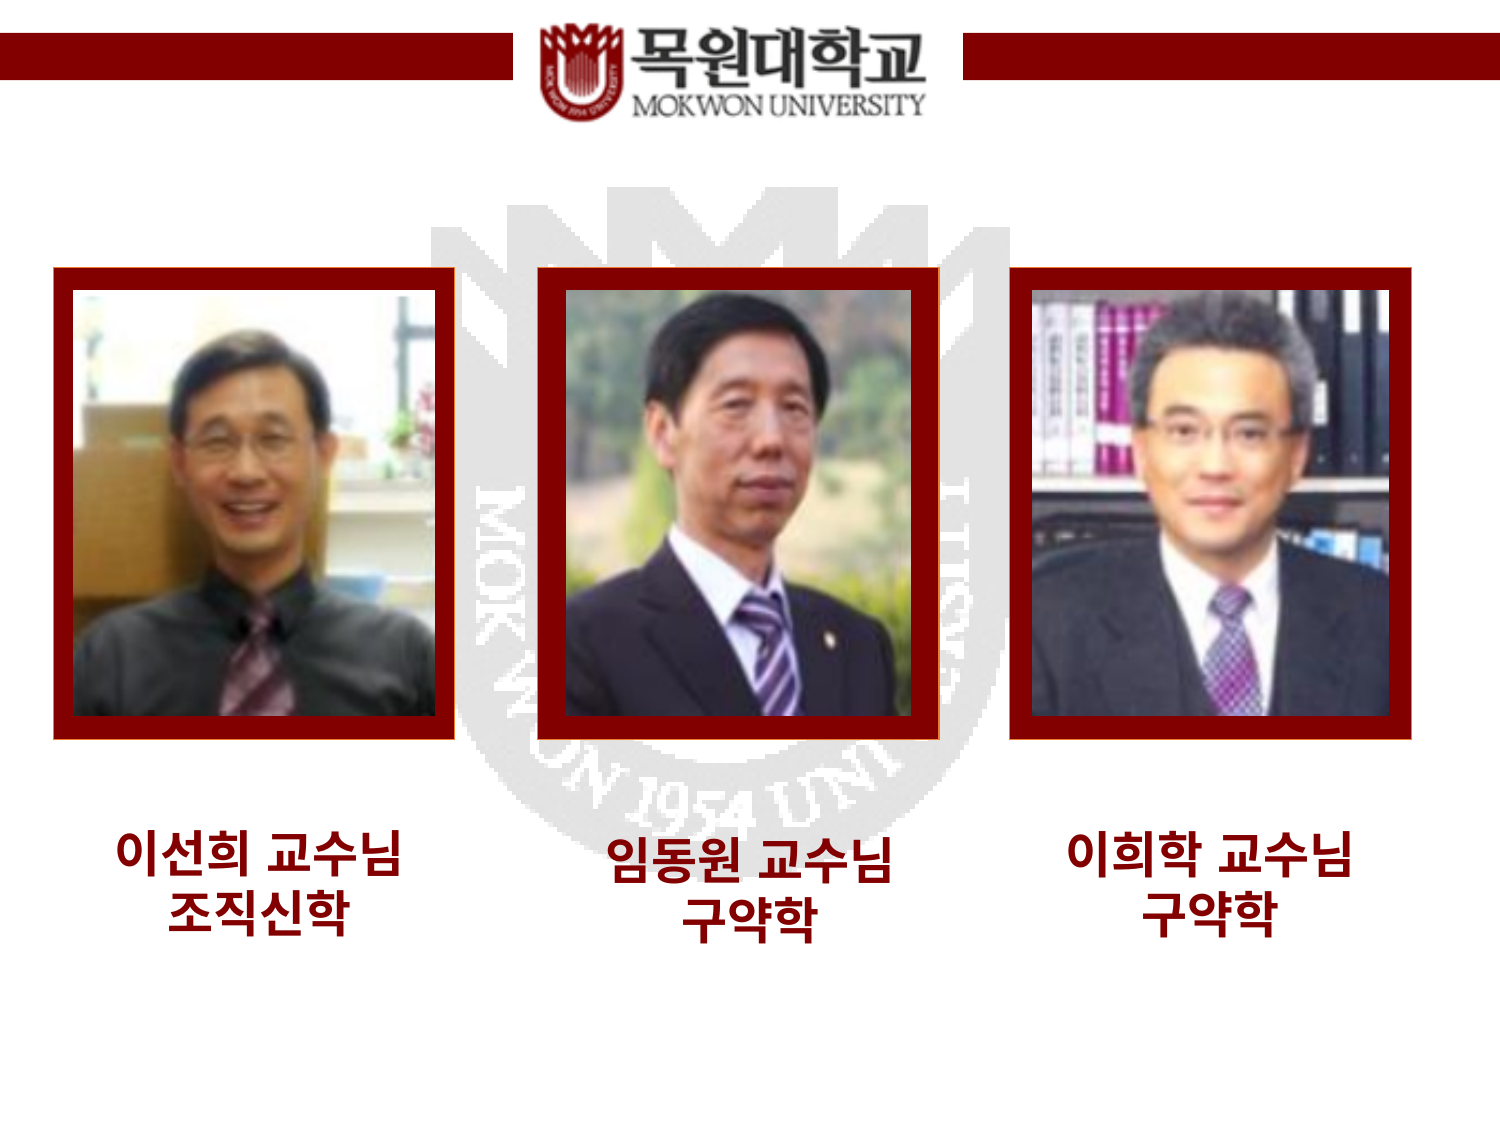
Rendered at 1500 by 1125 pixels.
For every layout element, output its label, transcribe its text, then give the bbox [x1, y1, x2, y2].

text_box [0, 32, 513, 81]
picture [513, 11, 963, 131]
text_box [53, 267, 431, 740]
text_box 임동원 교수님 구약학 [544, 882, 958, 957]
text_box 이희학 교수님 구약학 [1003, 815, 1418, 951]
text_box 이선희 교수님 조직신학 [53, 814, 467, 950]
picture [73, 187, 1010, 882]
picture [1032, 290, 1389, 717]
text_box [1010, 267, 1412, 740]
text_box [963, 32, 1500, 81]
